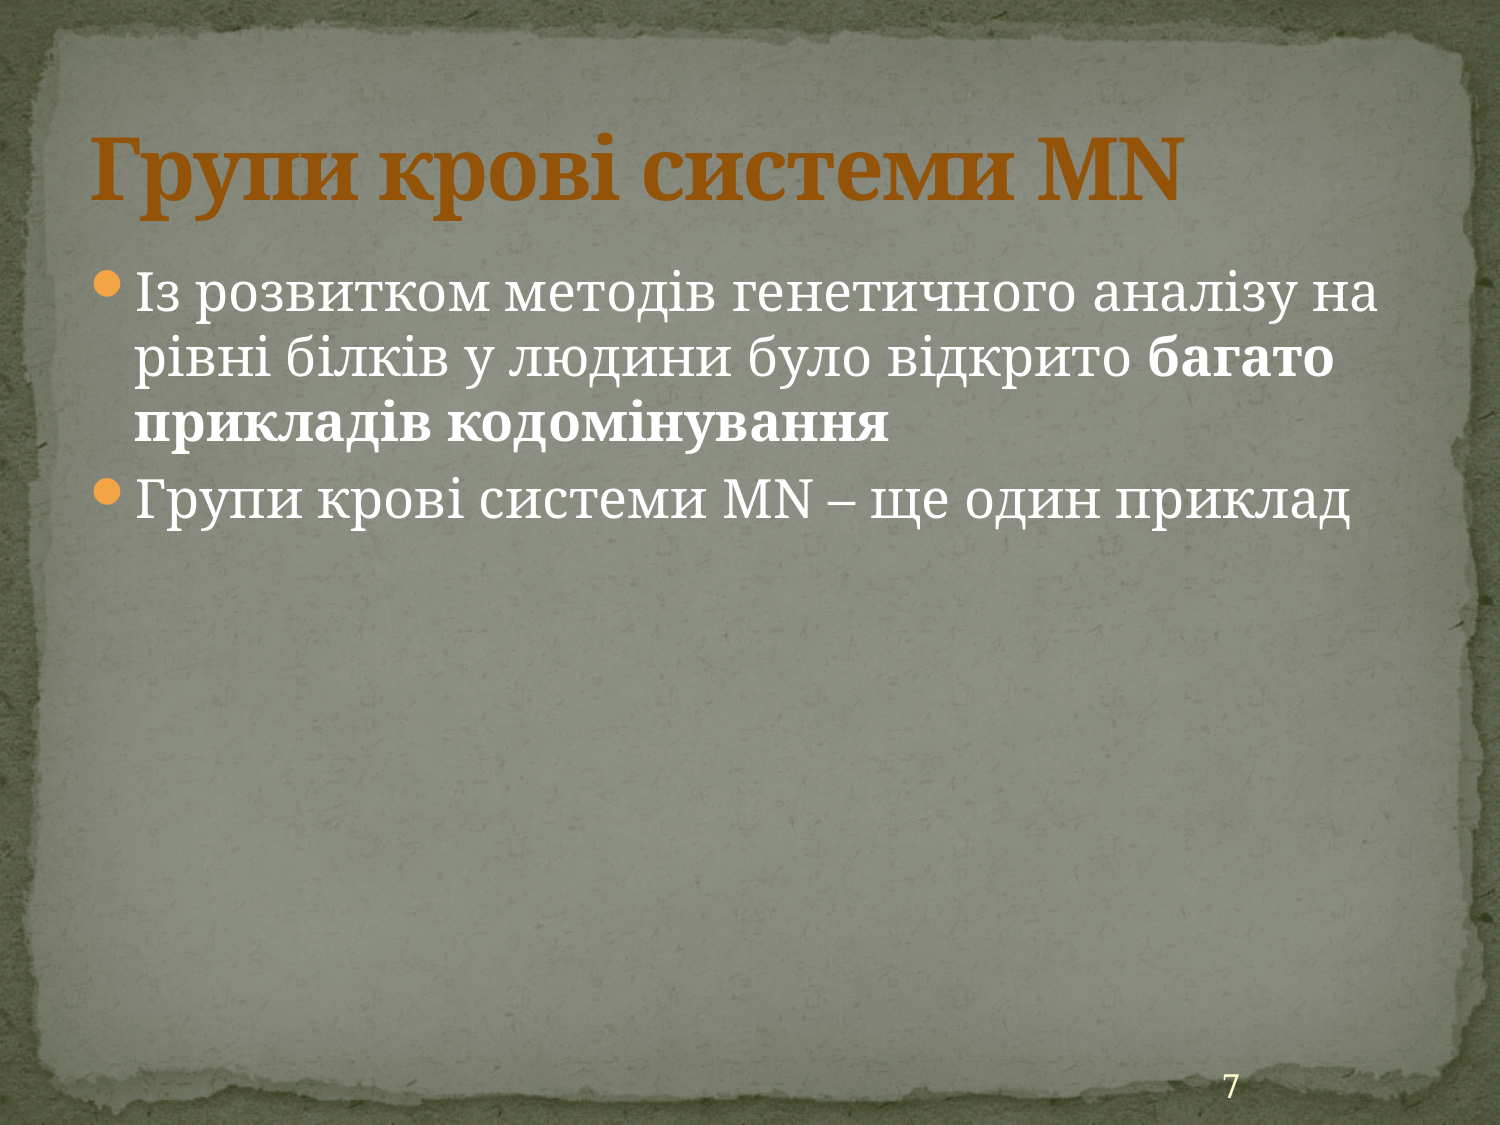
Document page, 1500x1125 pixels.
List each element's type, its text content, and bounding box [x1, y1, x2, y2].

slide_number 7 [1074, 1050, 1388, 1125]
title Групи крові системи MN [74, 24, 1425, 225]
list Із розвитком методів генетичного аналізу на рівні білків у людини було відкрито багато прикладів кодомінування Групи крові системи MN – ще один приклад [75, 249, 1425, 1000]
